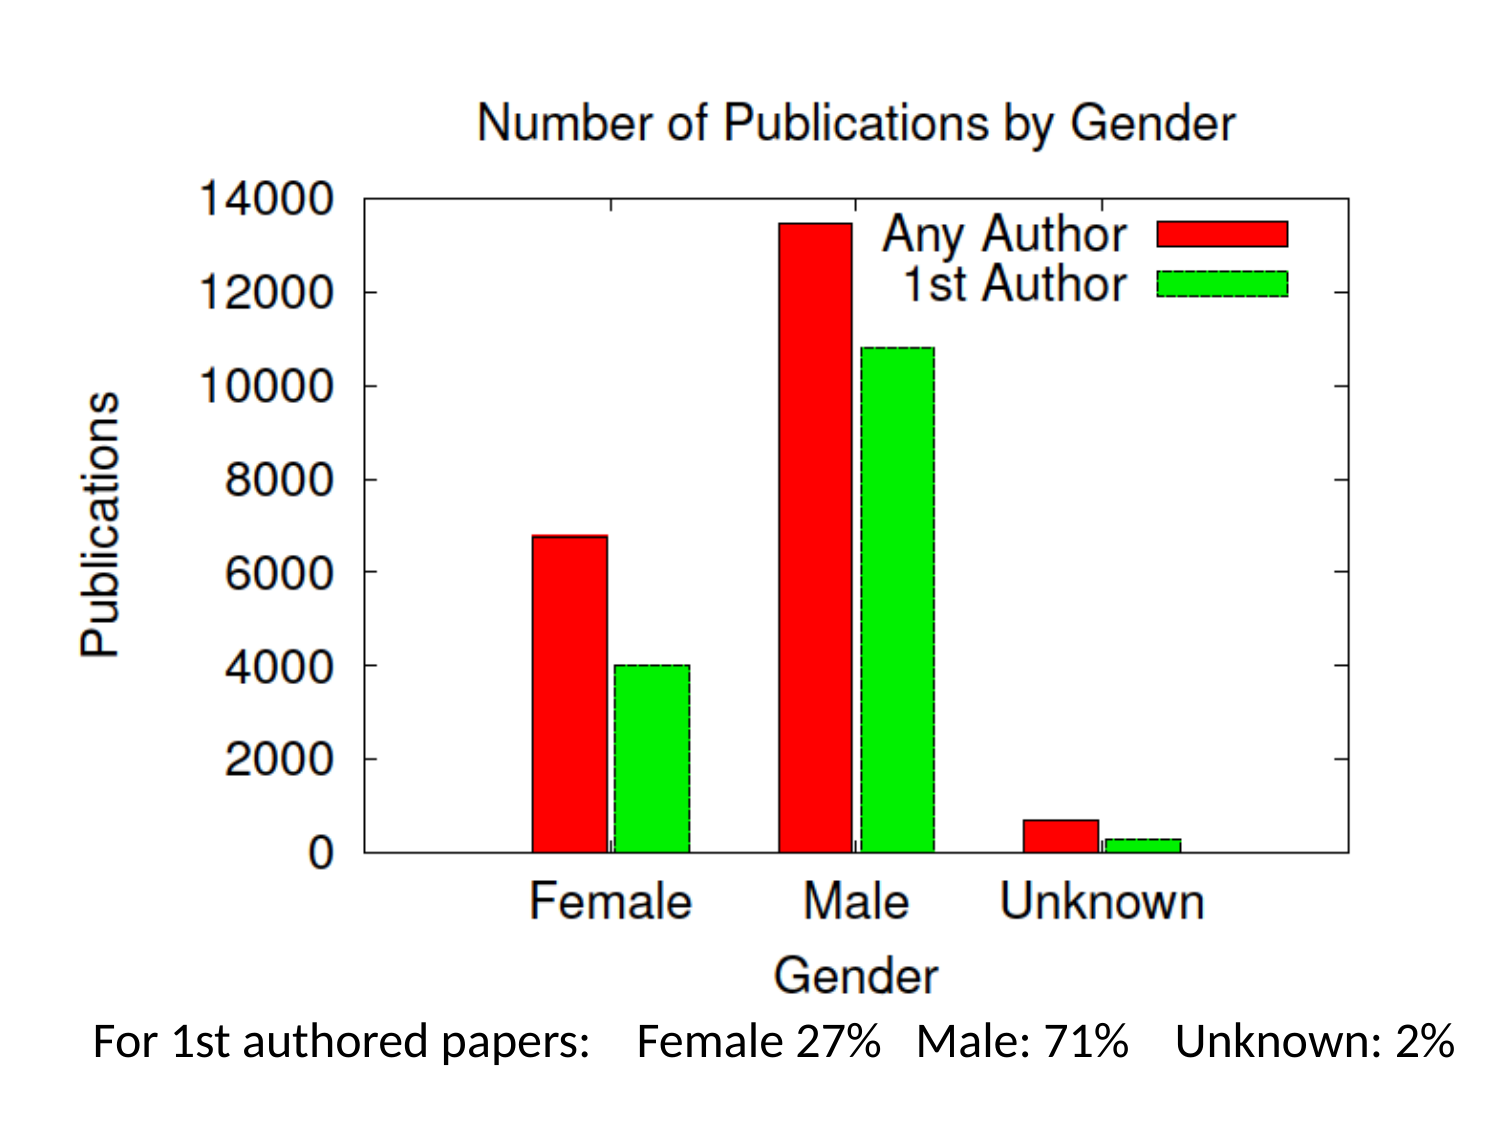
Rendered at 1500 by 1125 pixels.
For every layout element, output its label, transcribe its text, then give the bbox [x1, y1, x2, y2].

text_box For 1st authored papers: Female 27% Male: 71% Unknown: 2% [77, 999, 1472, 1075]
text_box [62, 49, 1438, 1013]
